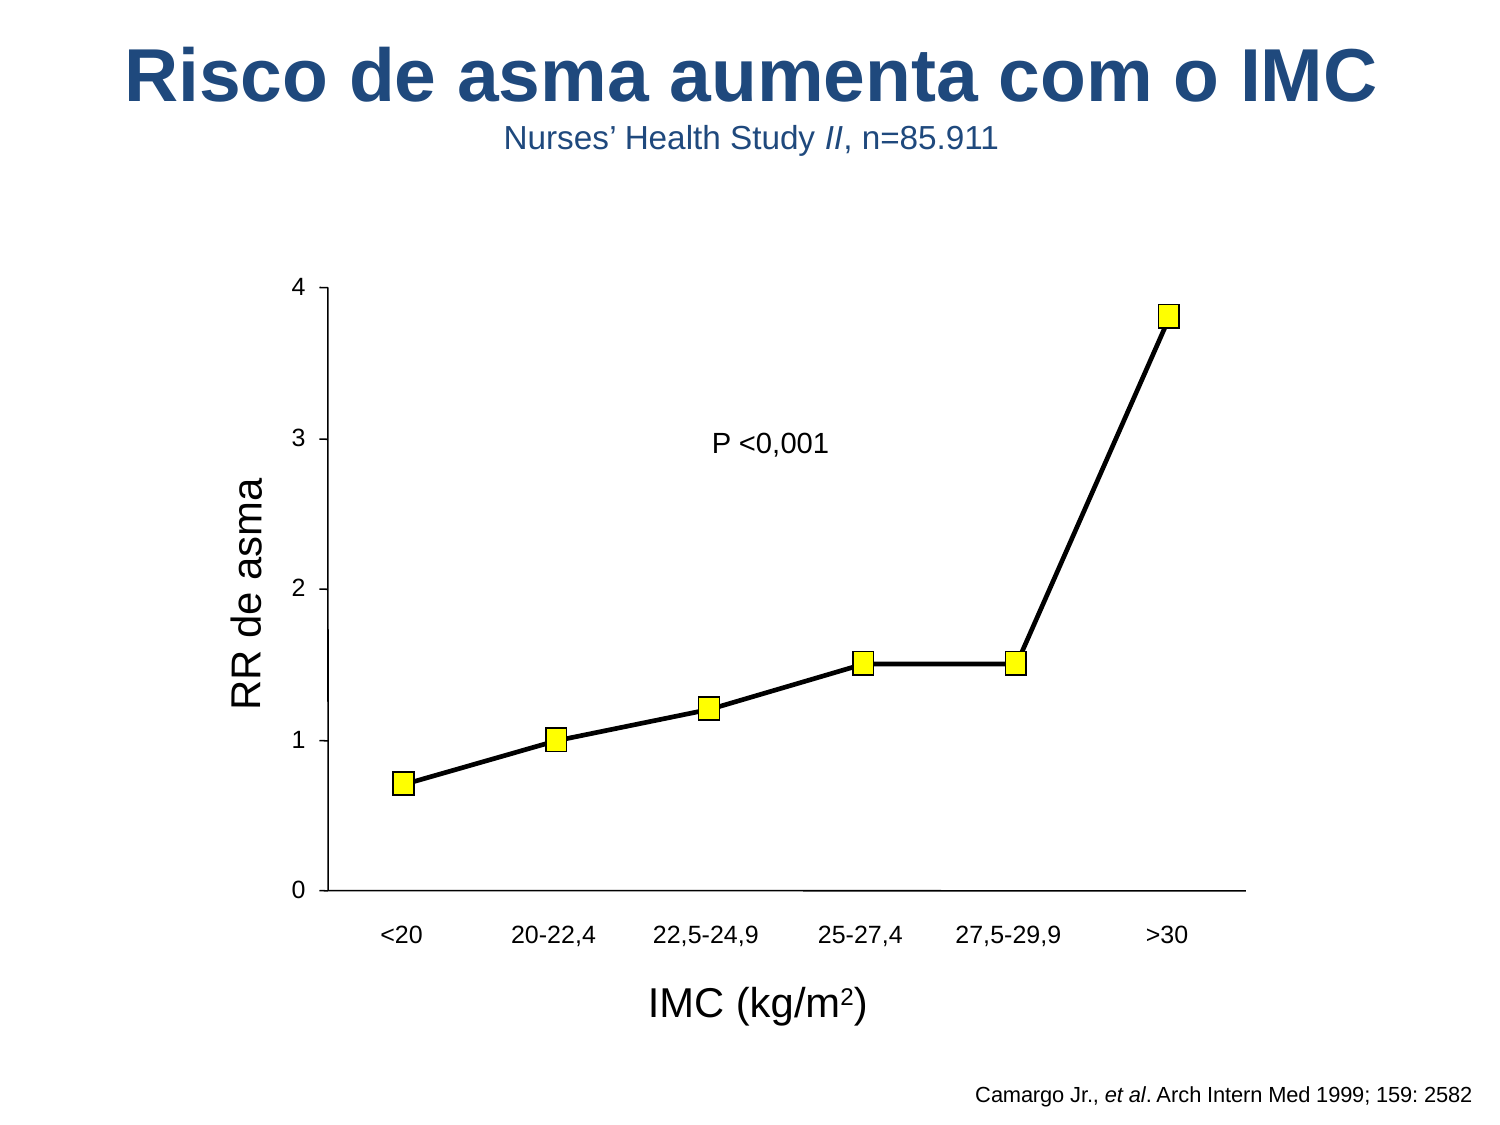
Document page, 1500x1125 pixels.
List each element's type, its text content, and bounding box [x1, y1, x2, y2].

text_box 2 [291, 571, 306, 602]
text_box <20 [380, 918, 424, 949]
text_box 4 [291, 270, 306, 301]
text_box >30 [1145, 918, 1189, 949]
text_box 1 [291, 723, 306, 754]
text_box 20-22,4 [511, 918, 597, 949]
text_box 25-27,4 [817, 918, 904, 949]
text_box [392, 771, 414, 796]
text_box IMC (kg/m2) [633, 988, 883, 1034]
text_box [545, 728, 567, 752]
text_box RR de asma [211, 463, 266, 726]
text_box Risco de asma aumenta com o IMC Nurses’ Health Study II, n=85.911 [109, 19, 1394, 164]
text_box [1005, 651, 1027, 675]
text_box [266, 237, 1267, 988]
text_box [414, 324, 1165, 782]
text_box 3 [291, 421, 306, 452]
text_box [1158, 304, 1180, 329]
text_box [852, 651, 874, 675]
text_box 0 [291, 873, 306, 904]
text_box Camargo Jr., et al. Arch Intern Med 1999; 159: 2582 [786, 1072, 1488, 1114]
text_box [698, 696, 720, 721]
text_box 22,5-24,9 [652, 918, 760, 949]
text_box 27,5-29,9 [955, 918, 1069, 949]
